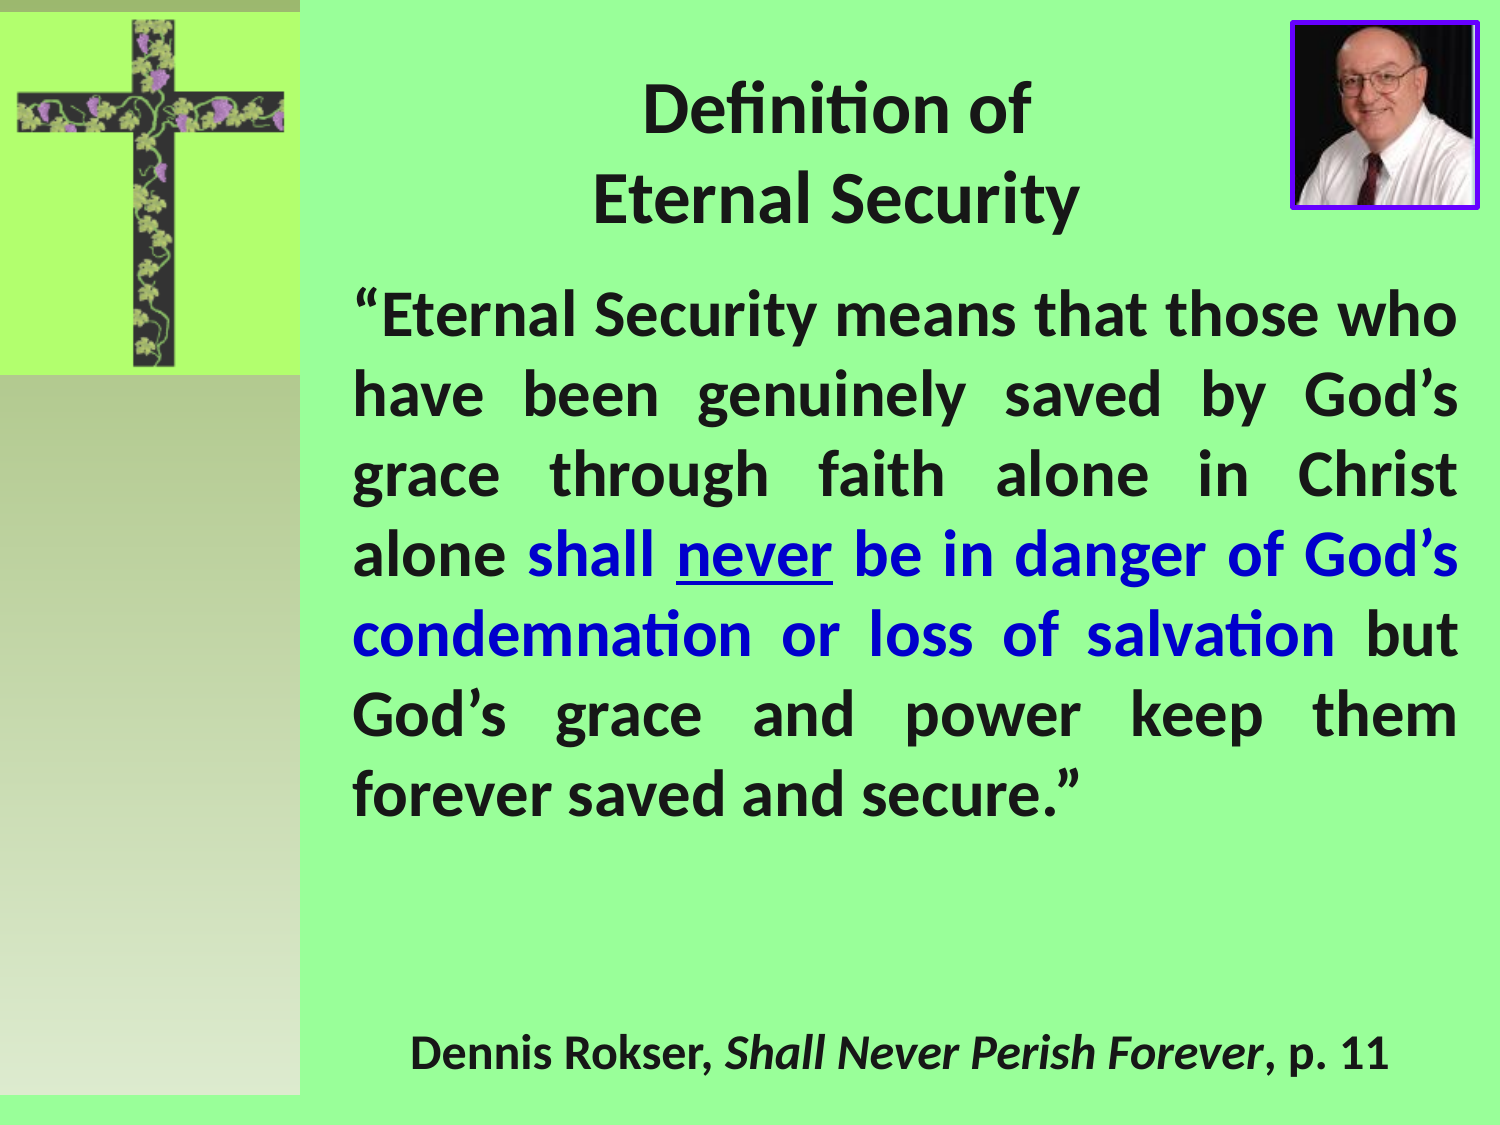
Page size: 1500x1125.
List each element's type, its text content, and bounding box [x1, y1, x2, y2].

title Definition of Eternal Security [574, 49, 1101, 249]
text_box [0, 0, 300, 11]
picture [1294, 24, 1476, 206]
picture [0, 12, 301, 376]
text_box [0, 382, 300, 1095]
list “Eternal Security means that those who have been genuinely saved by God’s grace through faith alone in Christ alone shall never be in danger of God’s condemnation or loss of salvation but God’s grace and power keep them forever saved and secure.” [336, 261, 1476, 863]
text_box Dennis Rokser, Shall Never Perish Forever, p. 11 [387, 1012, 1413, 1088]
